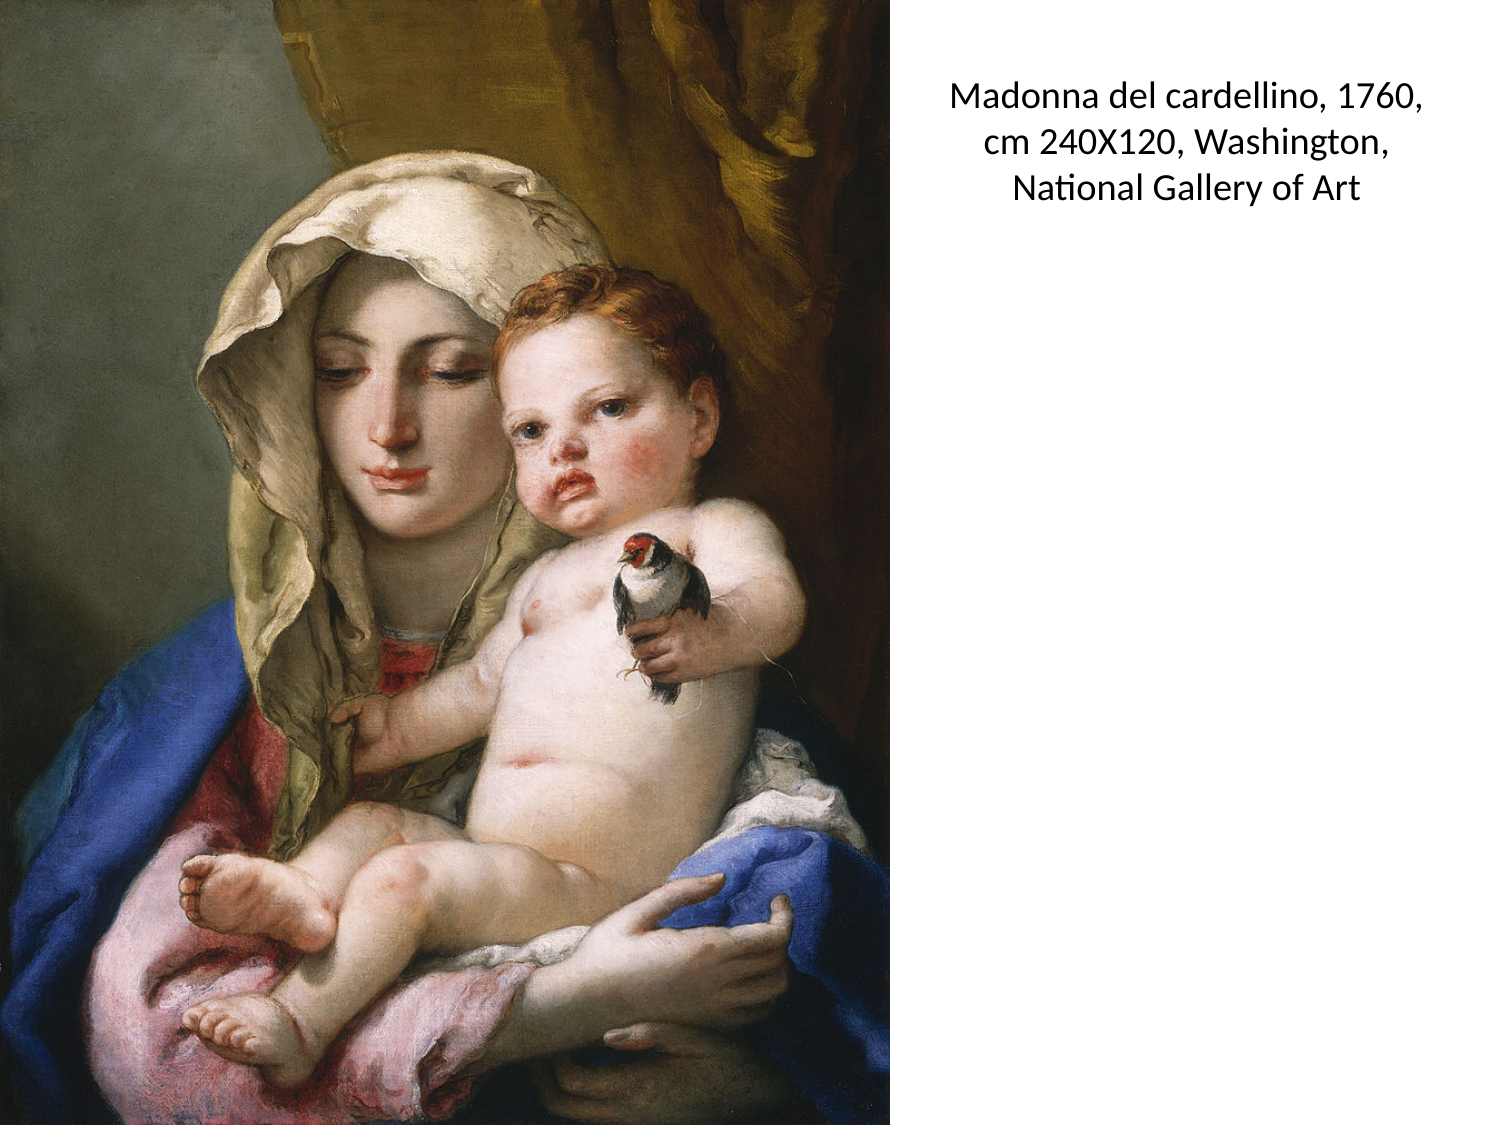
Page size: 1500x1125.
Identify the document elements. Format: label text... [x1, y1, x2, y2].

title Madonna del cardellino, 1760, cm 240X120, Washington, National Gallery of Art [915, 45, 1459, 233]
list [0, 0, 890, 1125]
